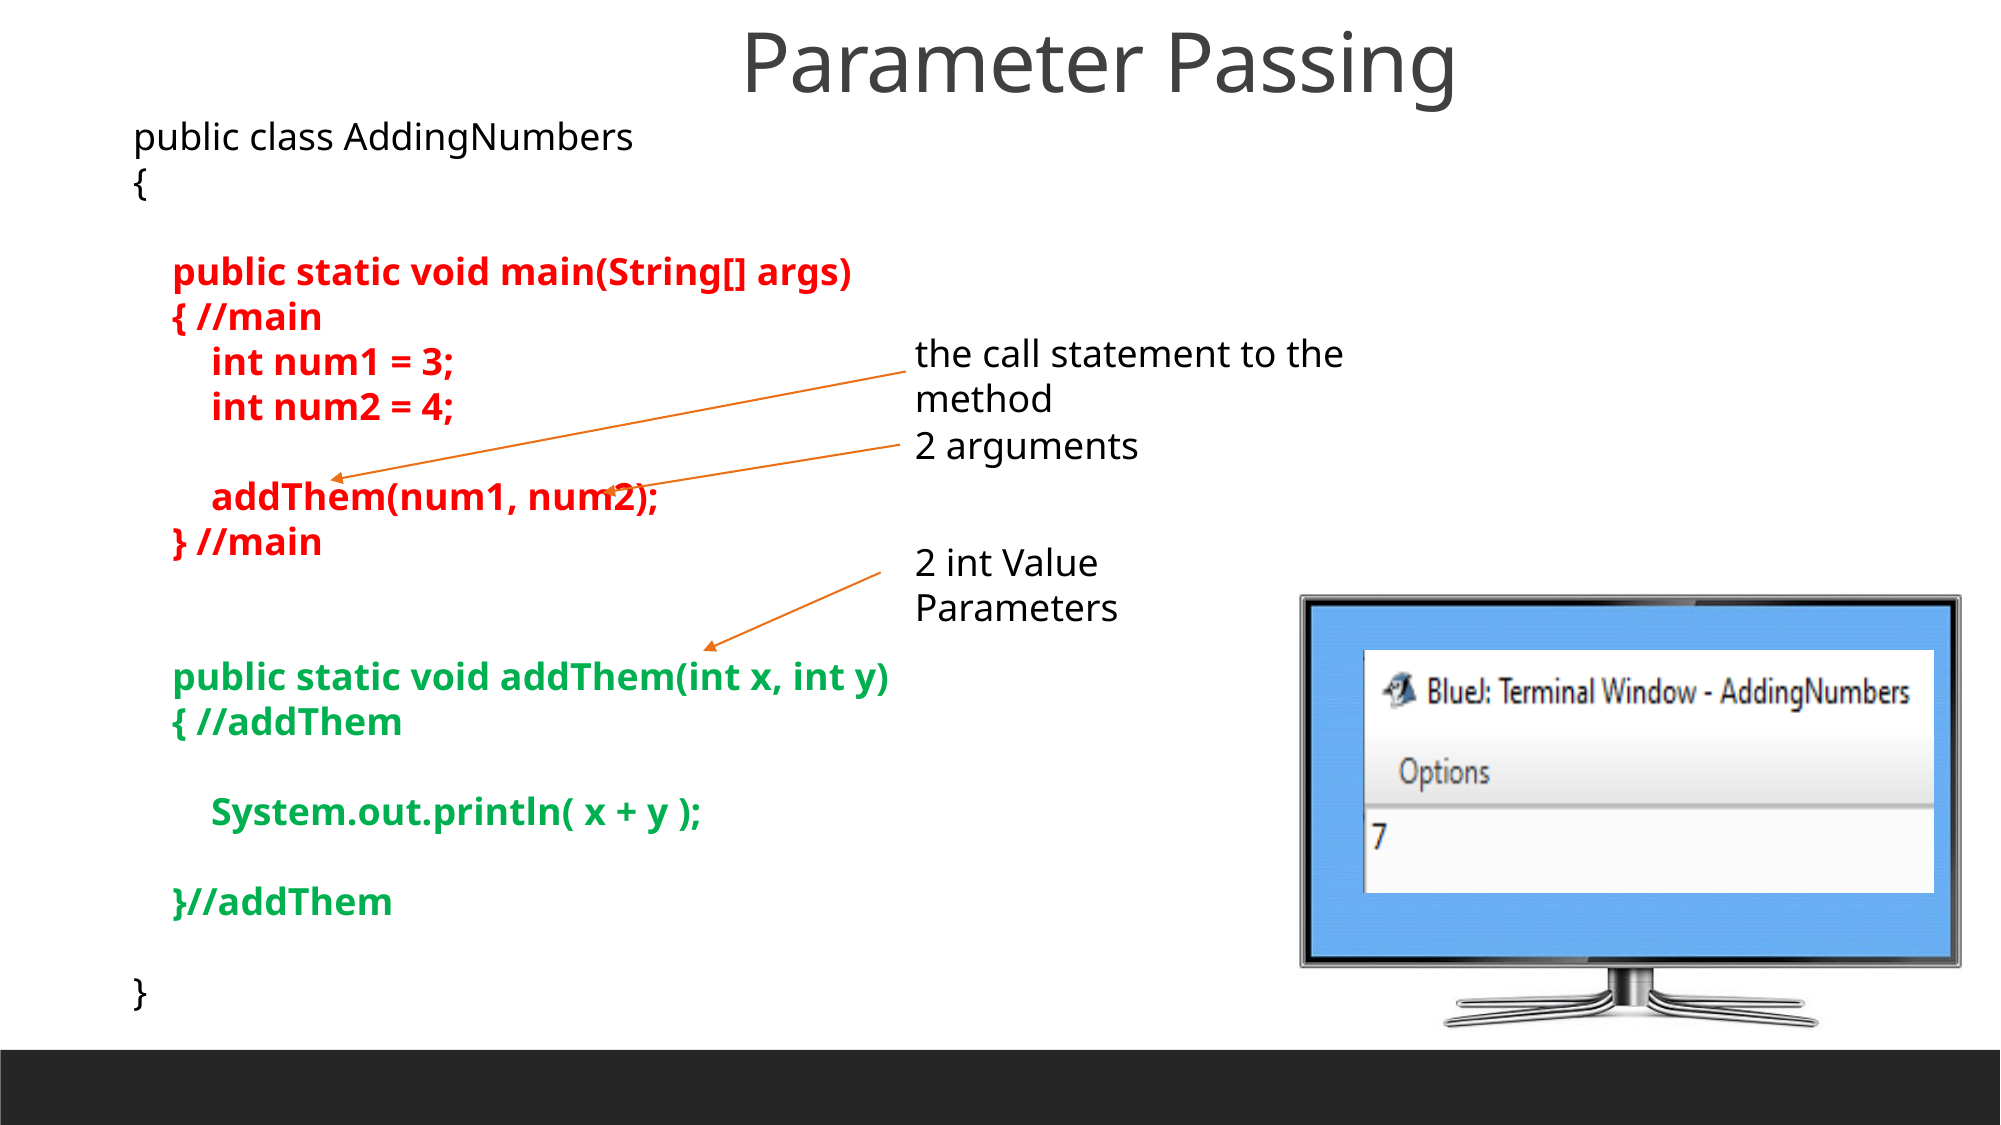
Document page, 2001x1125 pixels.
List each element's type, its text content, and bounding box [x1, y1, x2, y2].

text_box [329, 371, 907, 481]
text_box the call statement to the method [899, 322, 1488, 427]
text_box public class AddingNumbers { public static void main(String[] args) { //main int num1 = 3; int num2 = 4; addThem(num1, num2); } //main public static void addThem(int x, int y) { //addThem System.out.println( x + y ); }//addThem } [118, 60, 1364, 1021]
text_box 2 arguments [916, 414, 1308, 475]
text_box Parameter Passing [725, 13, 2000, 119]
text_box 2 int Value Parameters [899, 531, 1308, 636]
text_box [702, 571, 882, 652]
picture [1296, 591, 1963, 1031]
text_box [602, 444, 901, 494]
